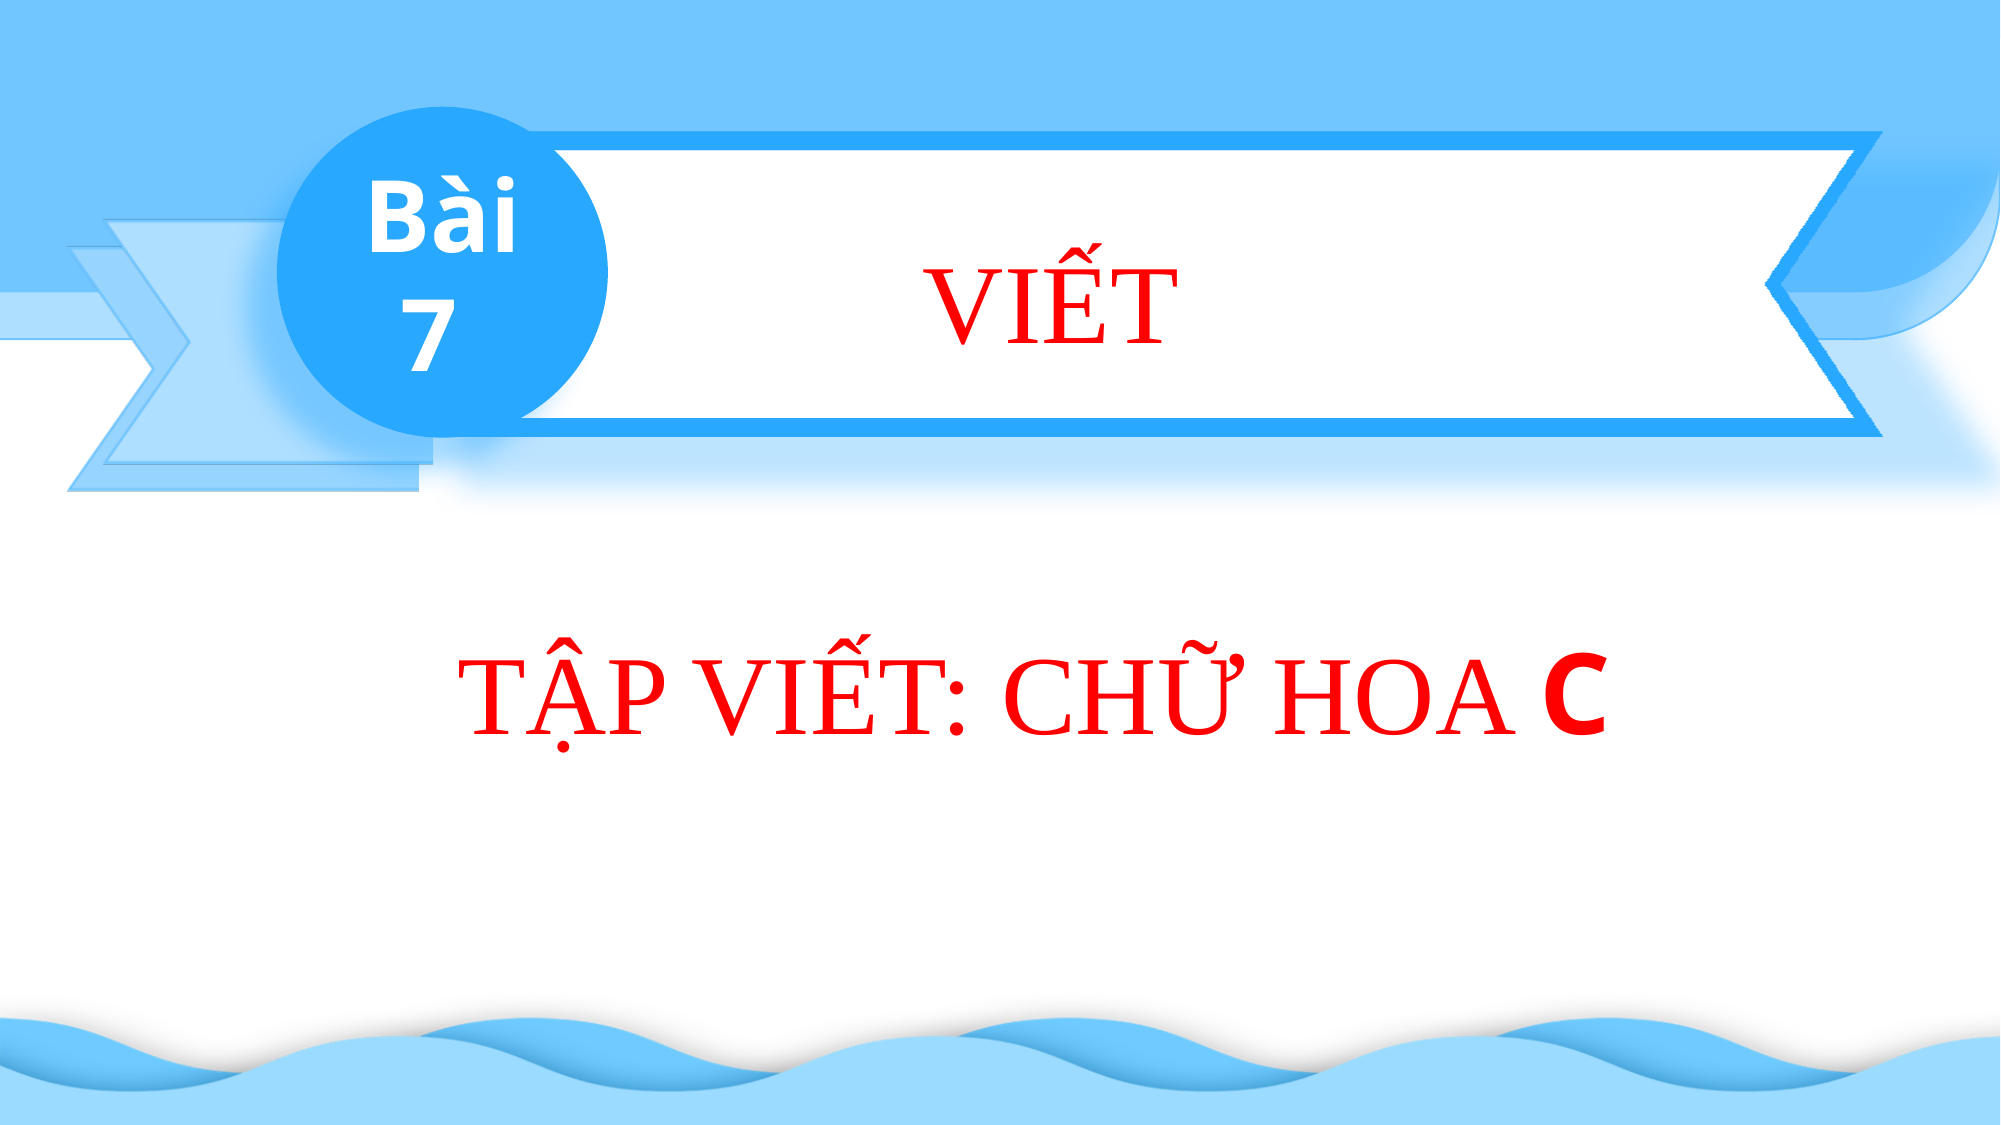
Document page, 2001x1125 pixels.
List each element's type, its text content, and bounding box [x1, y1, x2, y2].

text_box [0, 0, 2000, 340]
picture [0, 0, 2001, 1125]
text_box TẬP VIẾT: CHỮ HOA C [442, 614, 1852, 764]
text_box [66, 96, 434, 615]
